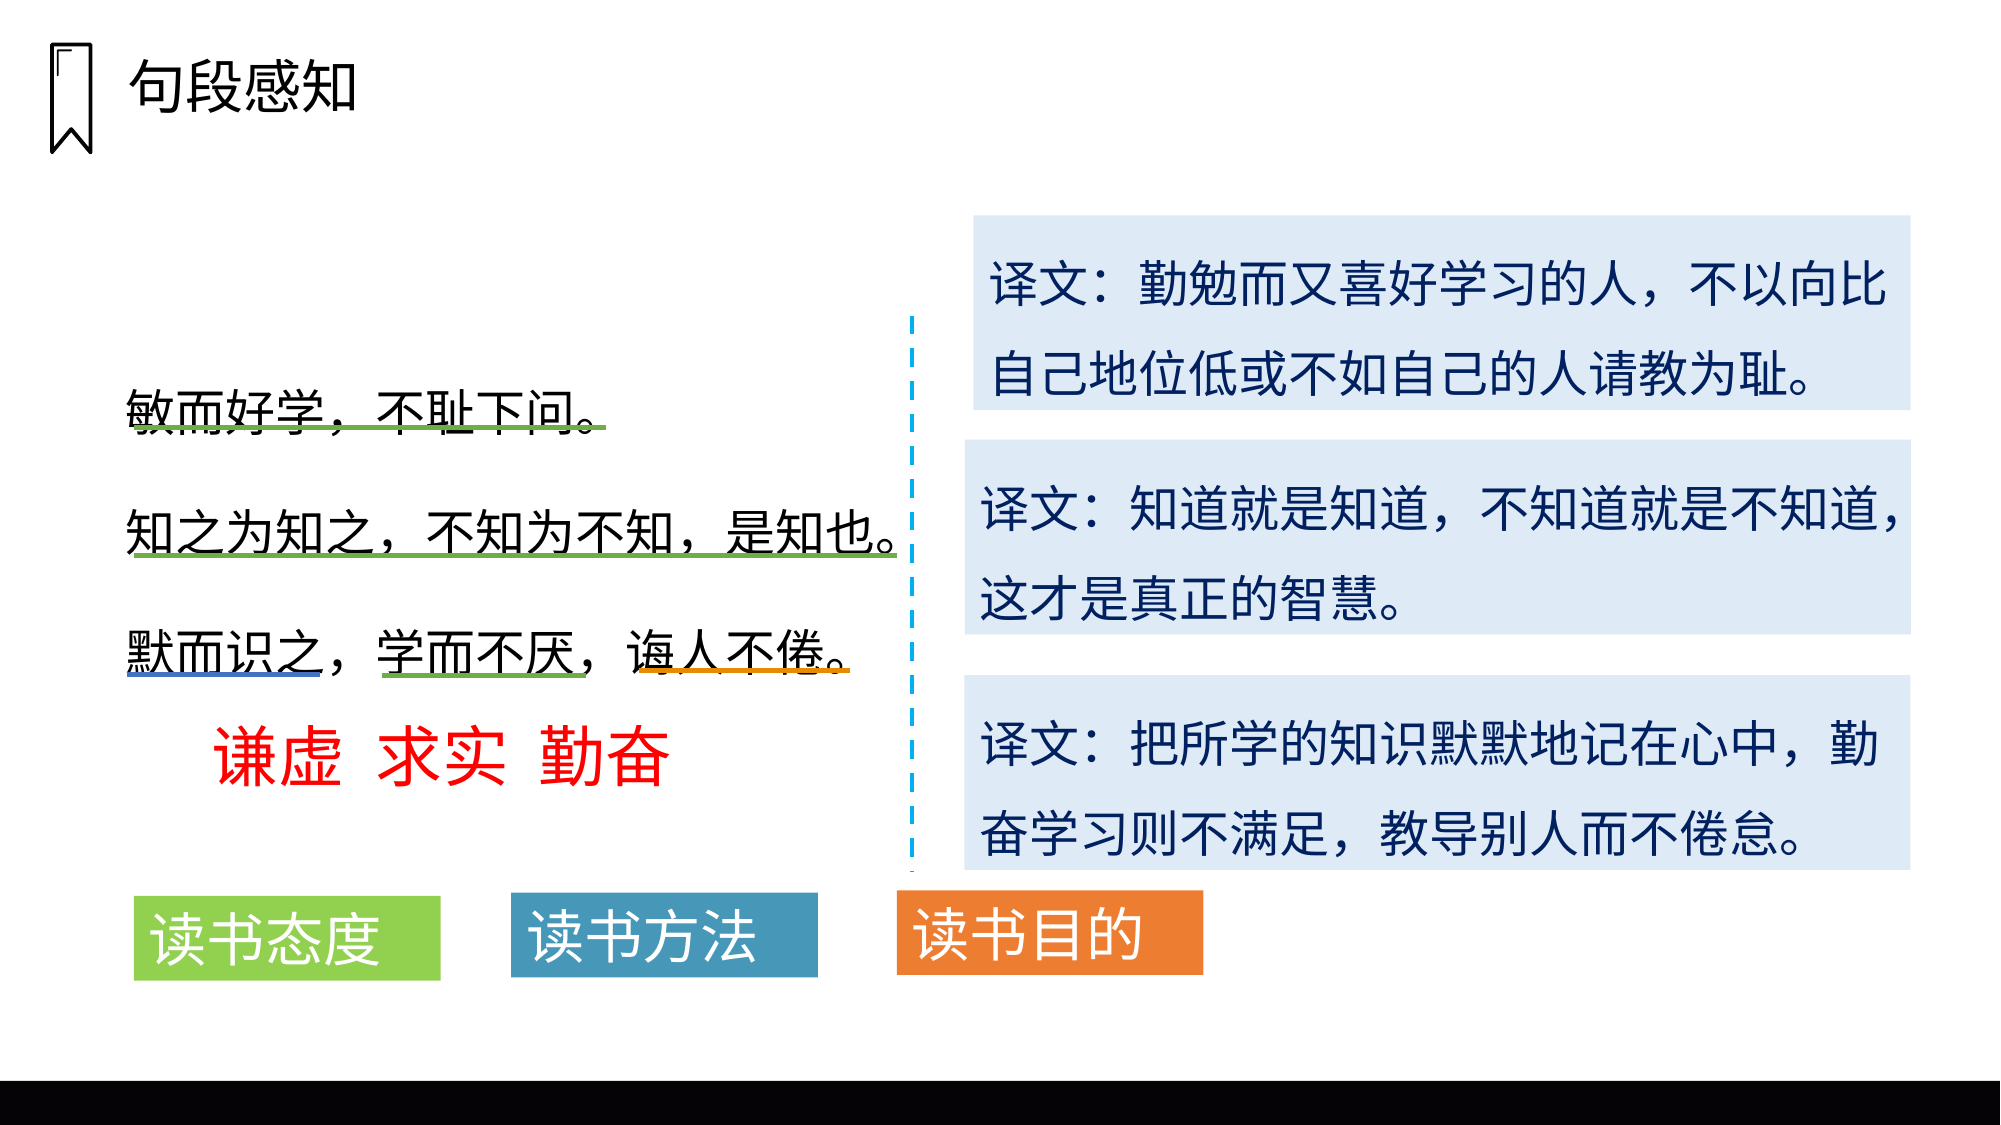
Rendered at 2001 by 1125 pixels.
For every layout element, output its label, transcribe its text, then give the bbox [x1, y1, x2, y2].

text_box 谦虚 求实 勤奋 [197, 707, 688, 802]
text_box 句段感知 [112, 42, 375, 128]
text_box 读书方法 [511, 892, 818, 978]
text_box 敏而好学，不耻下问。 知之为知之，不知为不知，是知也。 默而识之，学而不厌，诲人不倦。 [110, 313, 912, 689]
text_box 译文：知道就是知道，不知道就是不知道，这才是真正的智慧。 [964, 439, 1911, 635]
text_box 译文：把所学的知识默默地记在心中，勤奋学习则不满足，教导别人而不倦怠。 [964, 675, 1911, 870]
text_box 读书态度 [133, 895, 441, 981]
text_box 读书目的 [896, 890, 1204, 975]
text_box 译文：勤勉而又喜好学习的人，不以向比自己地位低或不如自己的人请教为耻。 [973, 215, 1911, 411]
